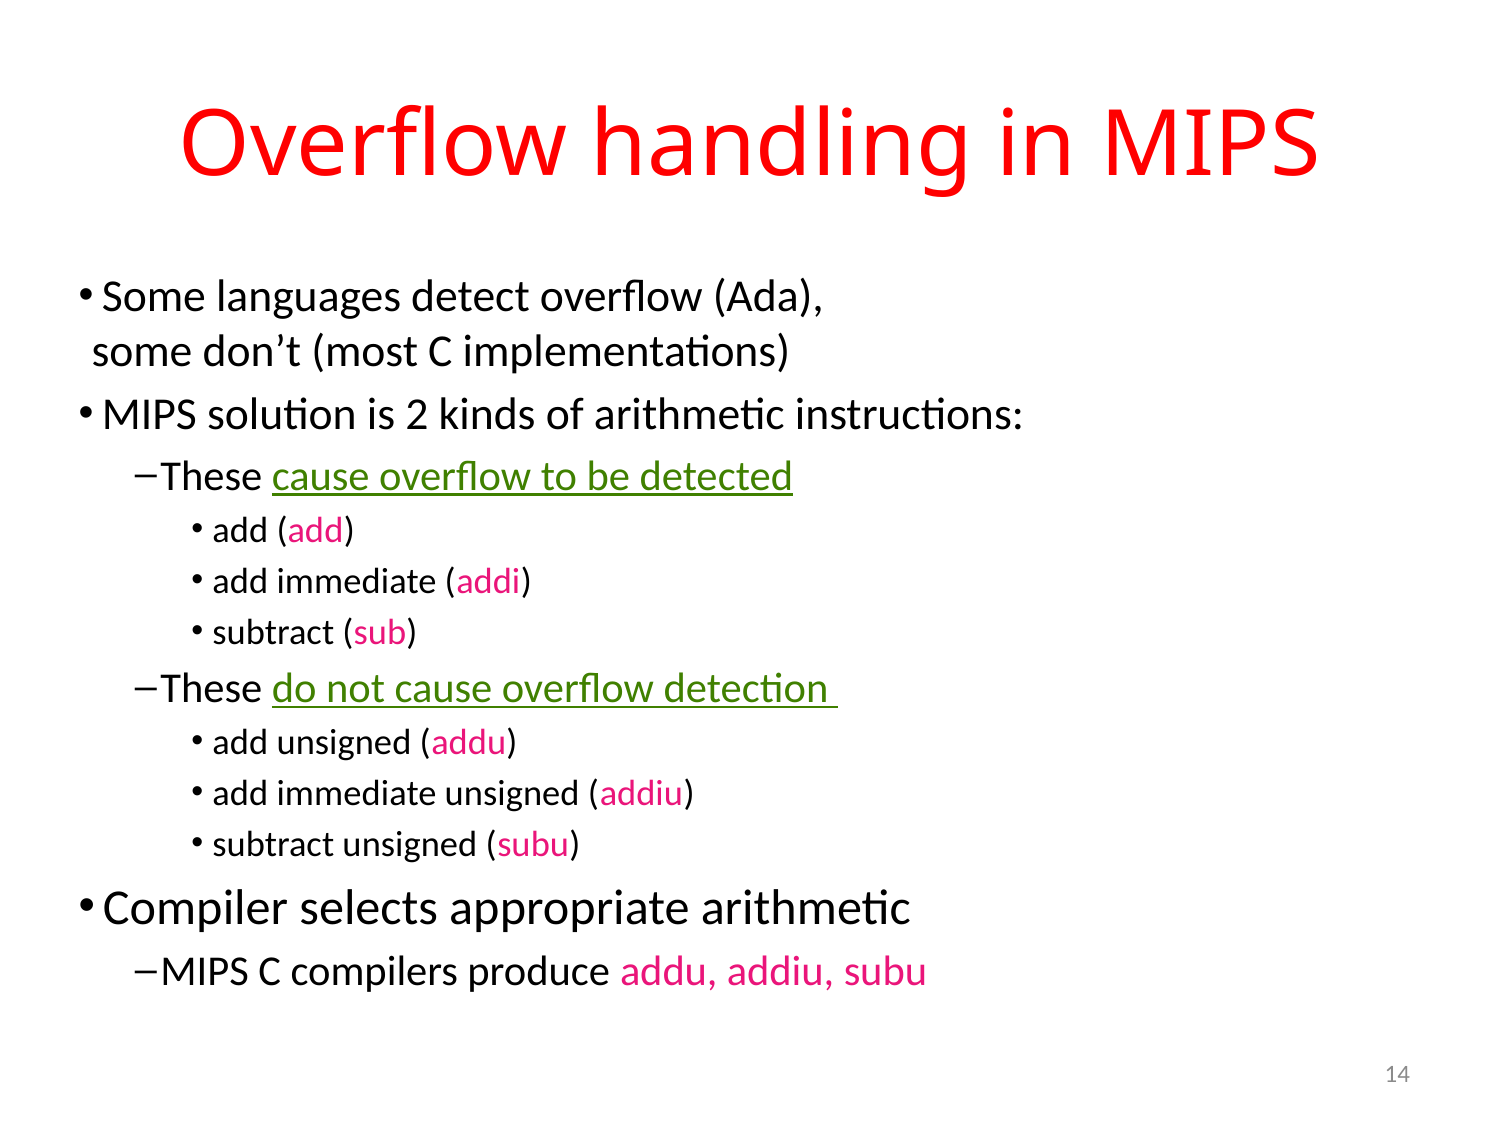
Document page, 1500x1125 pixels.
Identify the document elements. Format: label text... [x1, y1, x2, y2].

list Some languages detect overflow (Ada), some don’t (most C implementations) MIPS solution is 2 kinds of arithmetic instructions: These cause overflow to be detected add (add) add immediate (addi) subtract (sub) These do not cause overflow detection add unsigned (addu) add immediate unsigned (addiu) subtract unsigned (subu) Compiler selects appropriate arithmetic MIPS C compilers produce addu, addiu, subu [75, 262, 1425, 1005]
slide_number 14 [1074, 1042, 1425, 1103]
title Overflow handling in MIPS [75, 45, 1425, 233]
